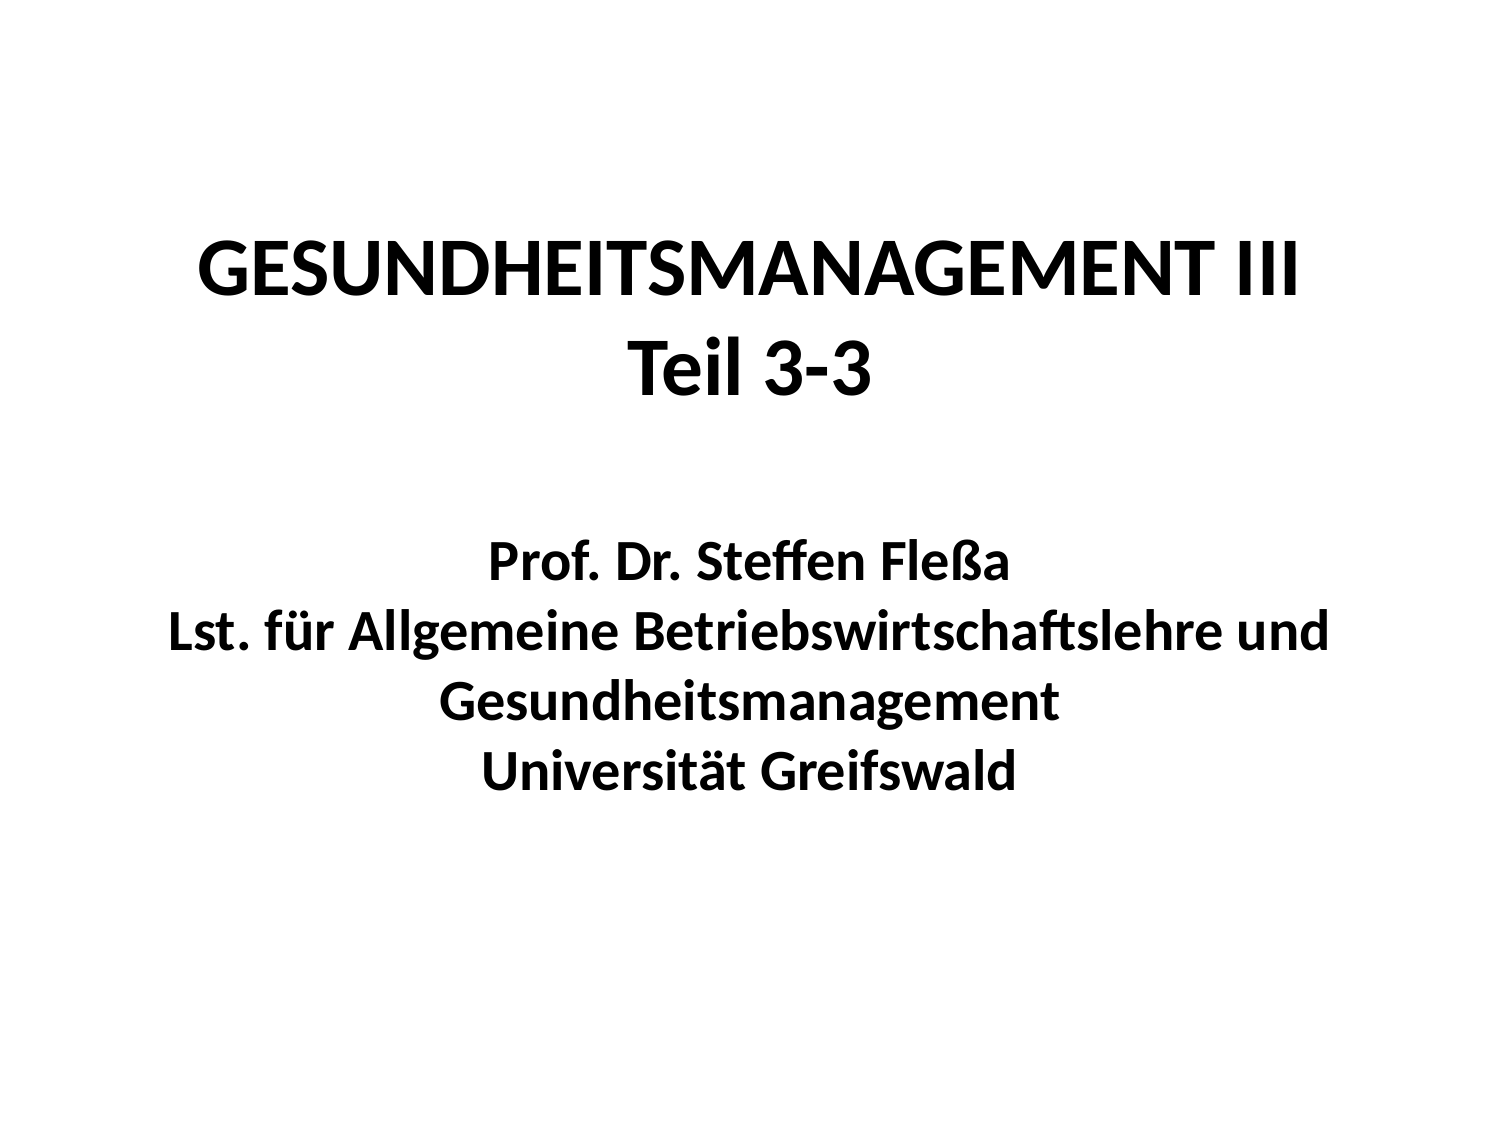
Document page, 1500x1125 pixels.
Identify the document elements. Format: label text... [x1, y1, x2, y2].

title GESUNDHEITSMANAGEMENT III Teil 3-3 Prof. Dr. Steffen Fleßa Lst. für Allgemeine Betriebswirtschaftslehre und Gesundheitsmanagement Universität Greifswald [0, 31, 1500, 1094]
